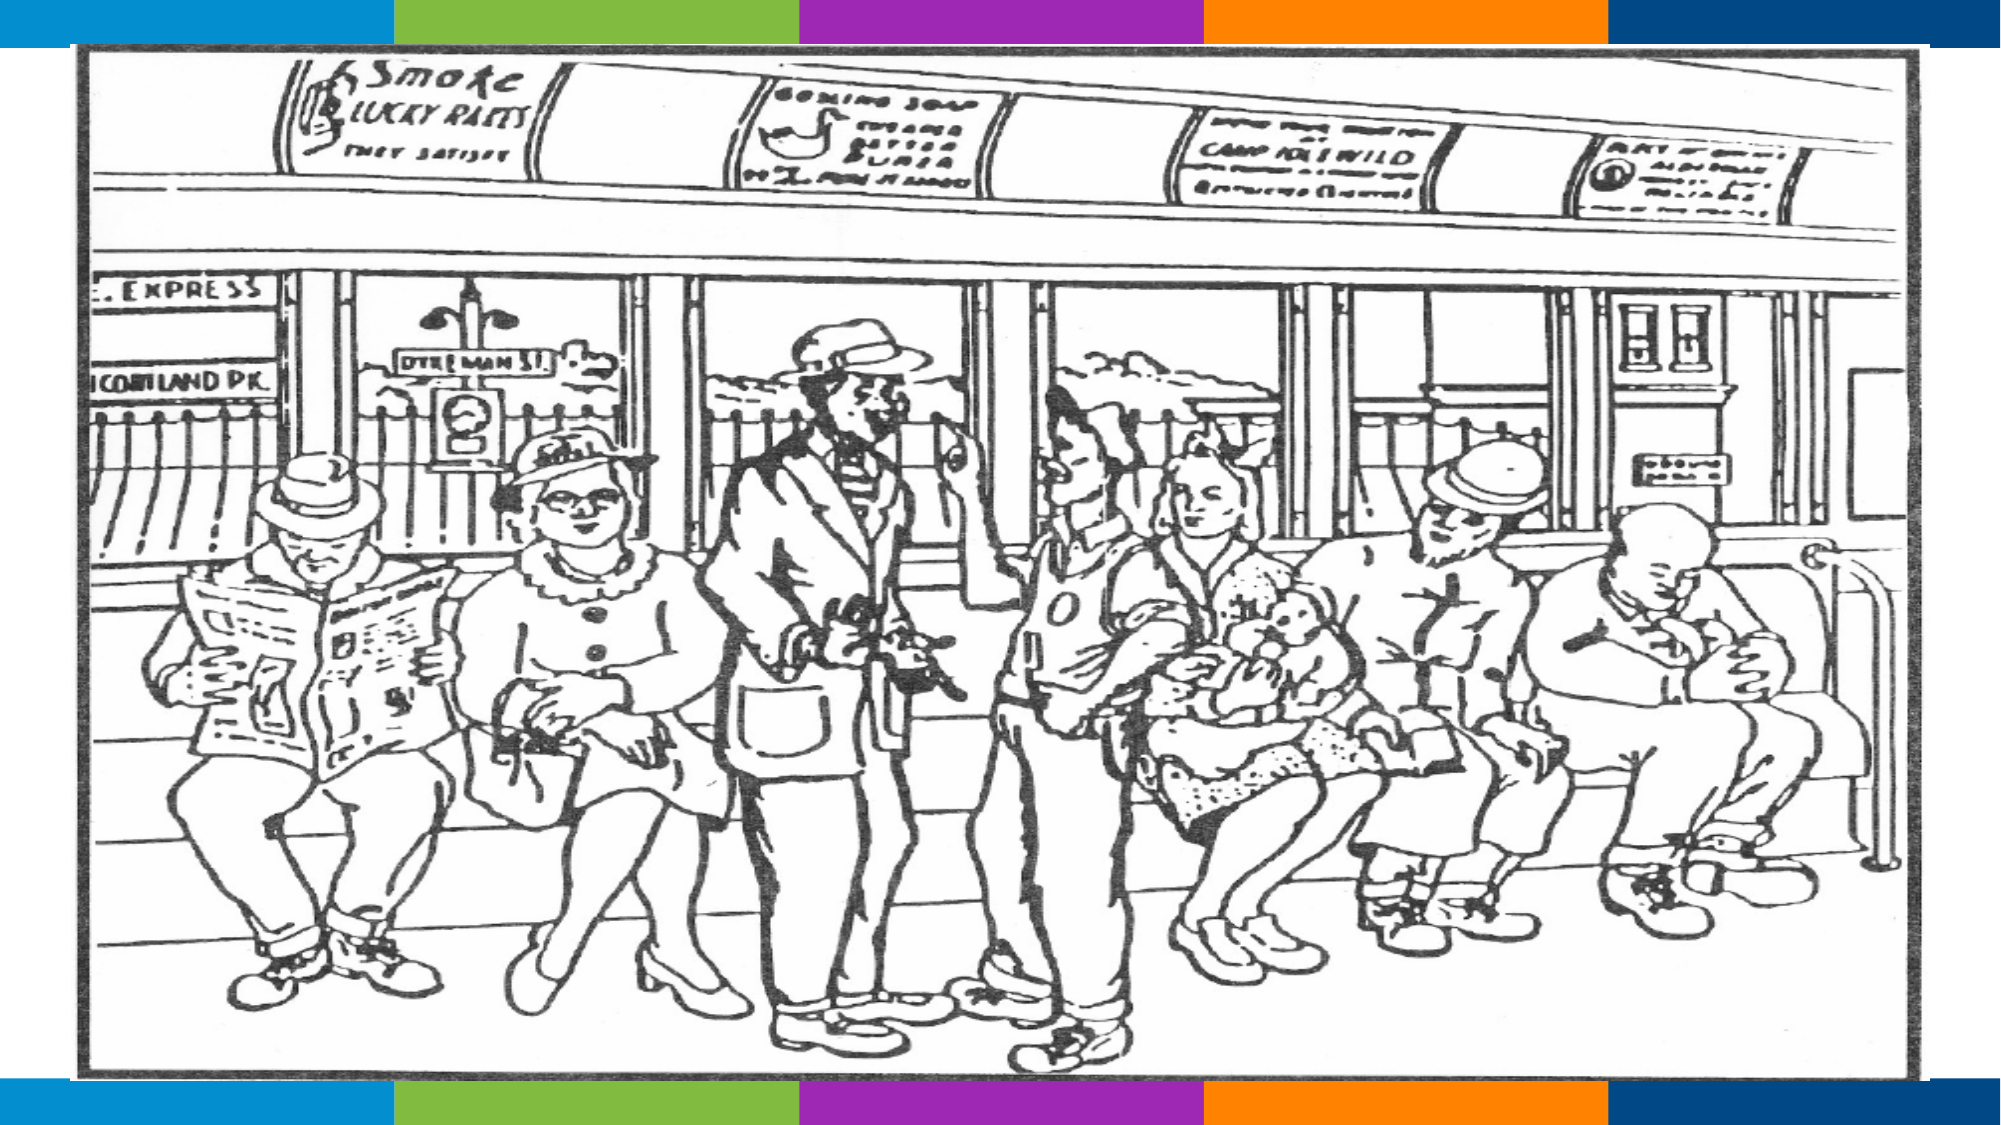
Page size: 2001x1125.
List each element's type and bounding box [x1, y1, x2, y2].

list [70, 44, 1930, 1081]
